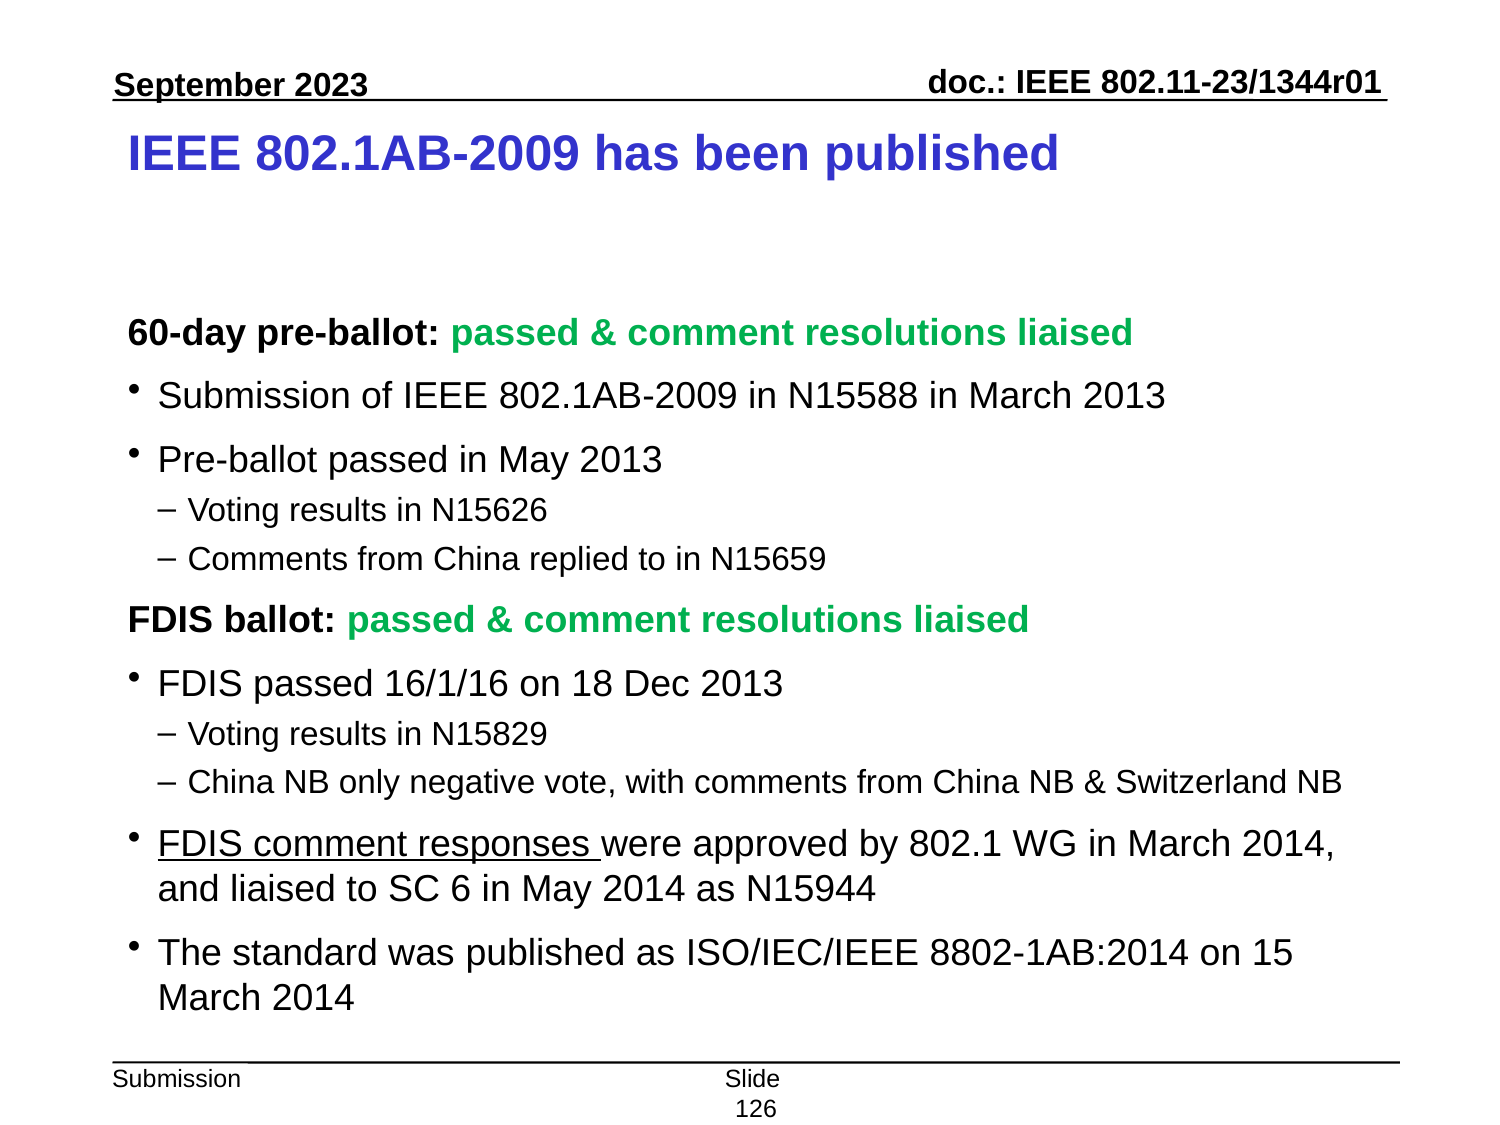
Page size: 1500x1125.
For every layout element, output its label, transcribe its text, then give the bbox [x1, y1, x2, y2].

slide_number Slide 126 [709, 1061, 803, 1093]
title IEEE 802.1AB-2009 has been published [112, 112, 1475, 288]
list 60-day pre-ballot: passed & comment resolutions liaised Submission of IEEE 802.1AB-2009 in N15588 in March 2013 Pre-ballot passed in May 2013 Voting results in N15626 Comments from China replied to in N15659 FDIS ballot: passed & comment resolutions liaised FDIS passed 16/1/16 on 18 Dec 2013 Voting results in N15829 China NB only negative vote, with comments from China NB & Switzerland NB FDIS comment responses were approved by 802.1 WG in March 2014, and liaised to SC 6 in May 2014 as N15944 The standard was published as ISO/IEC/IEEE 8802-1AB:2014 on 15 March 2014 [112, 299, 1388, 975]
